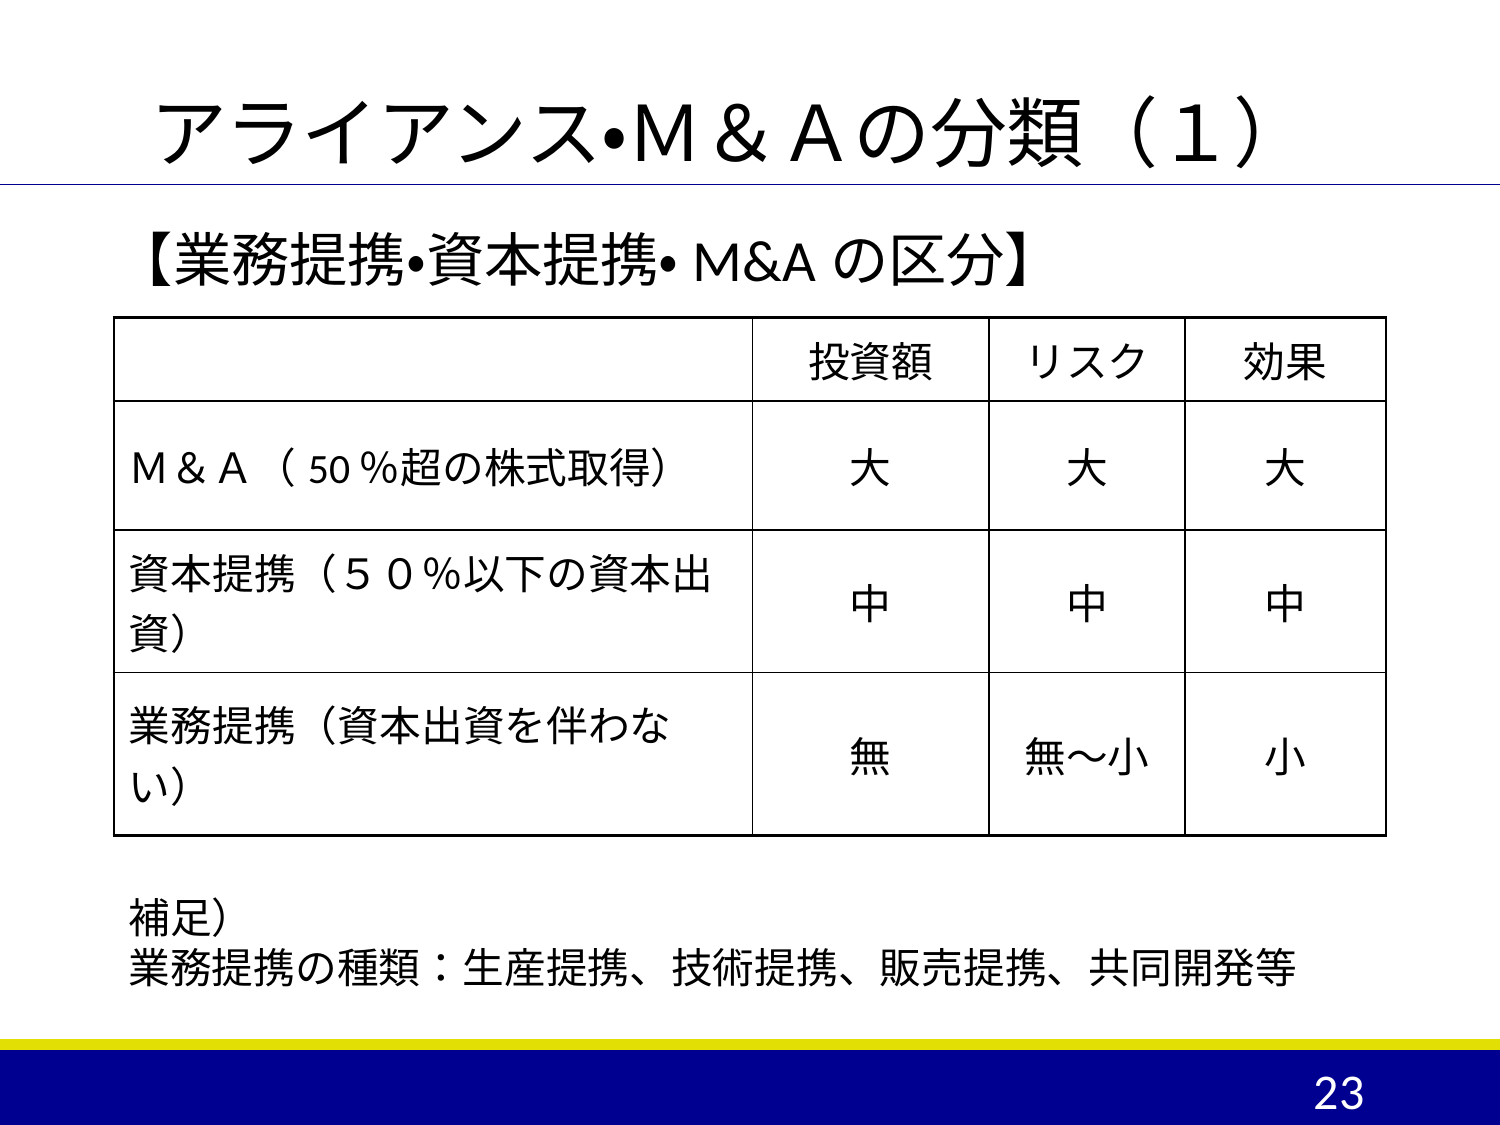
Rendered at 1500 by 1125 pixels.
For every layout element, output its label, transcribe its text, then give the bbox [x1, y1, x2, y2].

text_box 補足） 業務提携の種類：生産提携、技術提携、販売提携、共同開発等 [113, 884, 1400, 999]
title アライアンス・Ｍ＆Ａの分類（１） [135, 47, 1373, 185]
table_cell 資本提携（５０％以下の資本出資） [115, 531, 752, 672]
table_cell 中 [1186, 531, 1385, 672]
table_header リスク [990, 319, 1184, 400]
table_cell 中 [753, 531, 988, 672]
table_cell Ｍ＆Ａ（50％超の株式取得） [115, 402, 752, 529]
table_cell 無 [753, 673, 988, 834]
table_cell 大 [990, 402, 1184, 529]
table_cell 小 [1186, 673, 1385, 834]
table_header 効果 [1186, 319, 1385, 400]
table_cell 無～小 [990, 673, 1184, 834]
table_cell 大 [753, 402, 988, 529]
table_cell 大 [1186, 402, 1385, 529]
table_cell 業務提携（資本出資を伴わない） [115, 673, 752, 834]
table_header 投資額 [753, 319, 988, 400]
table_cell 中 [990, 531, 1184, 672]
slide_number 23 [1218, 1059, 1380, 1120]
text_box 【業務提携・資本提携・M&Aの区分】 [100, 215, 1117, 301]
table_header [115, 319, 752, 400]
